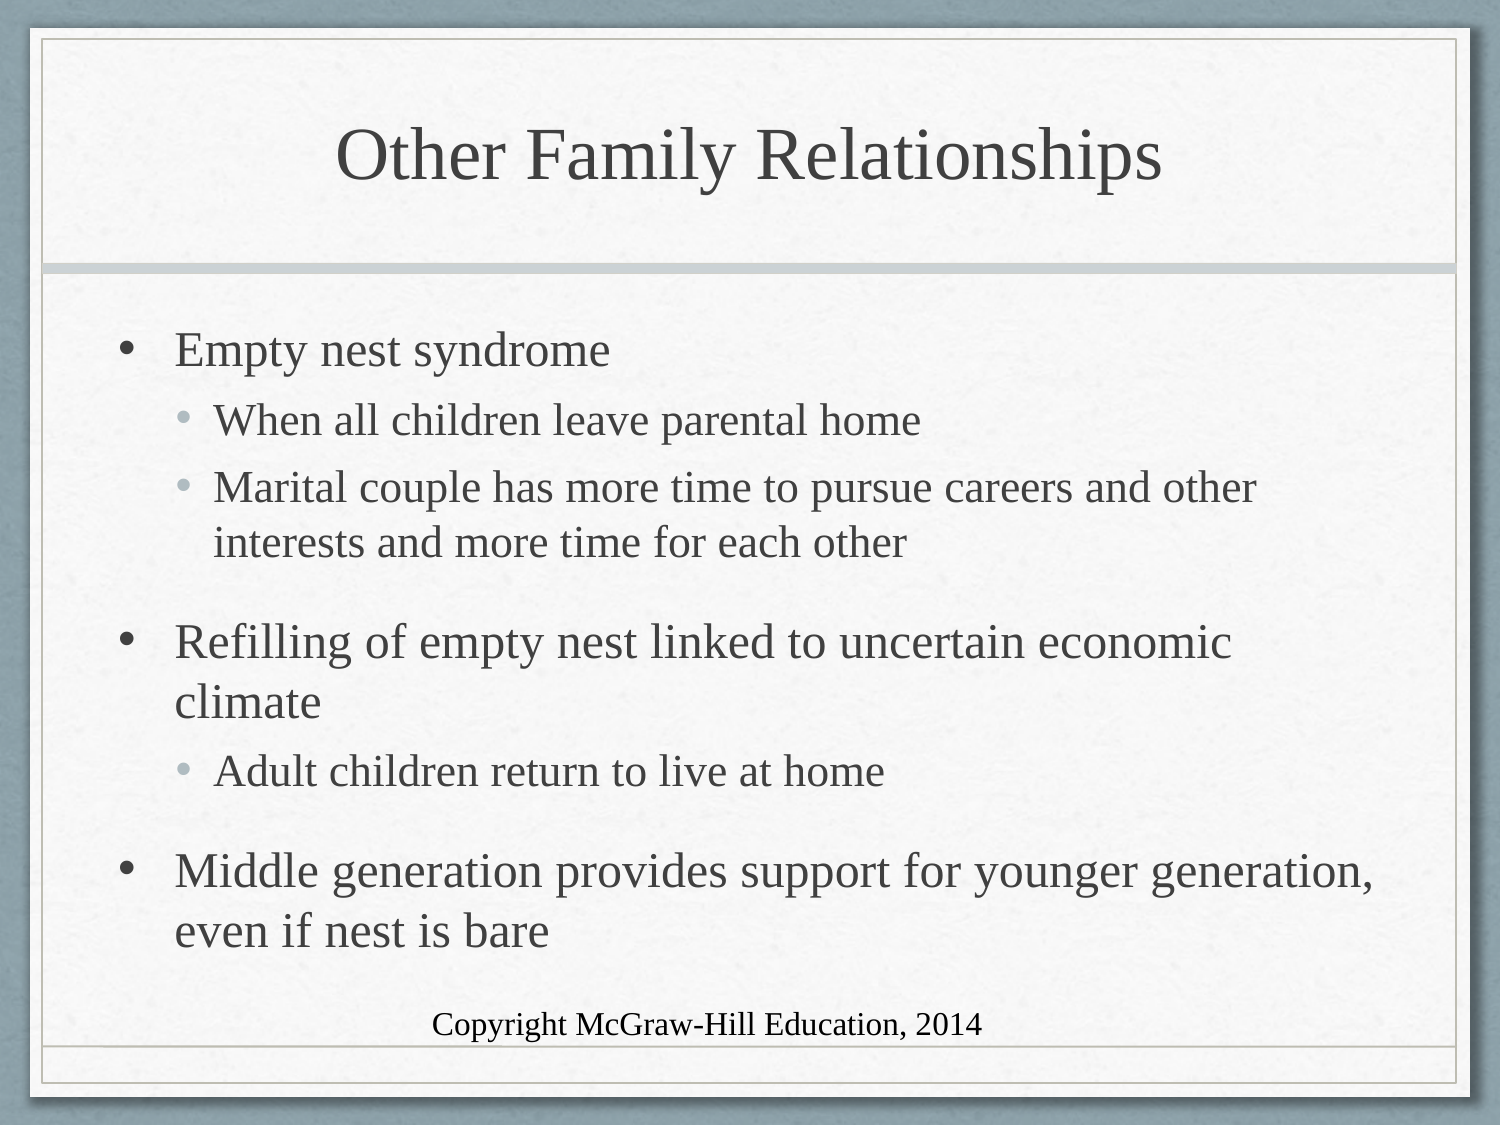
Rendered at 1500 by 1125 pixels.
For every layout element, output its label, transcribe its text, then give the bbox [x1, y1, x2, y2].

list Empty nest syndrome When all children leave parental home Marital couple has more time to pursue careers and other interests and more time for each other Refilling of empty nest linked to uncertain economic climate Adult children return to live at home Middle generation provides support for younger generation, even if nest is bare [103, 309, 1394, 995]
title Other Family Relationships [147, 40, 1353, 260]
text_box Copyright McGraw-Hill Education, 2014 [274, 994, 1141, 1050]
picture [30, 28, 1470, 1097]
